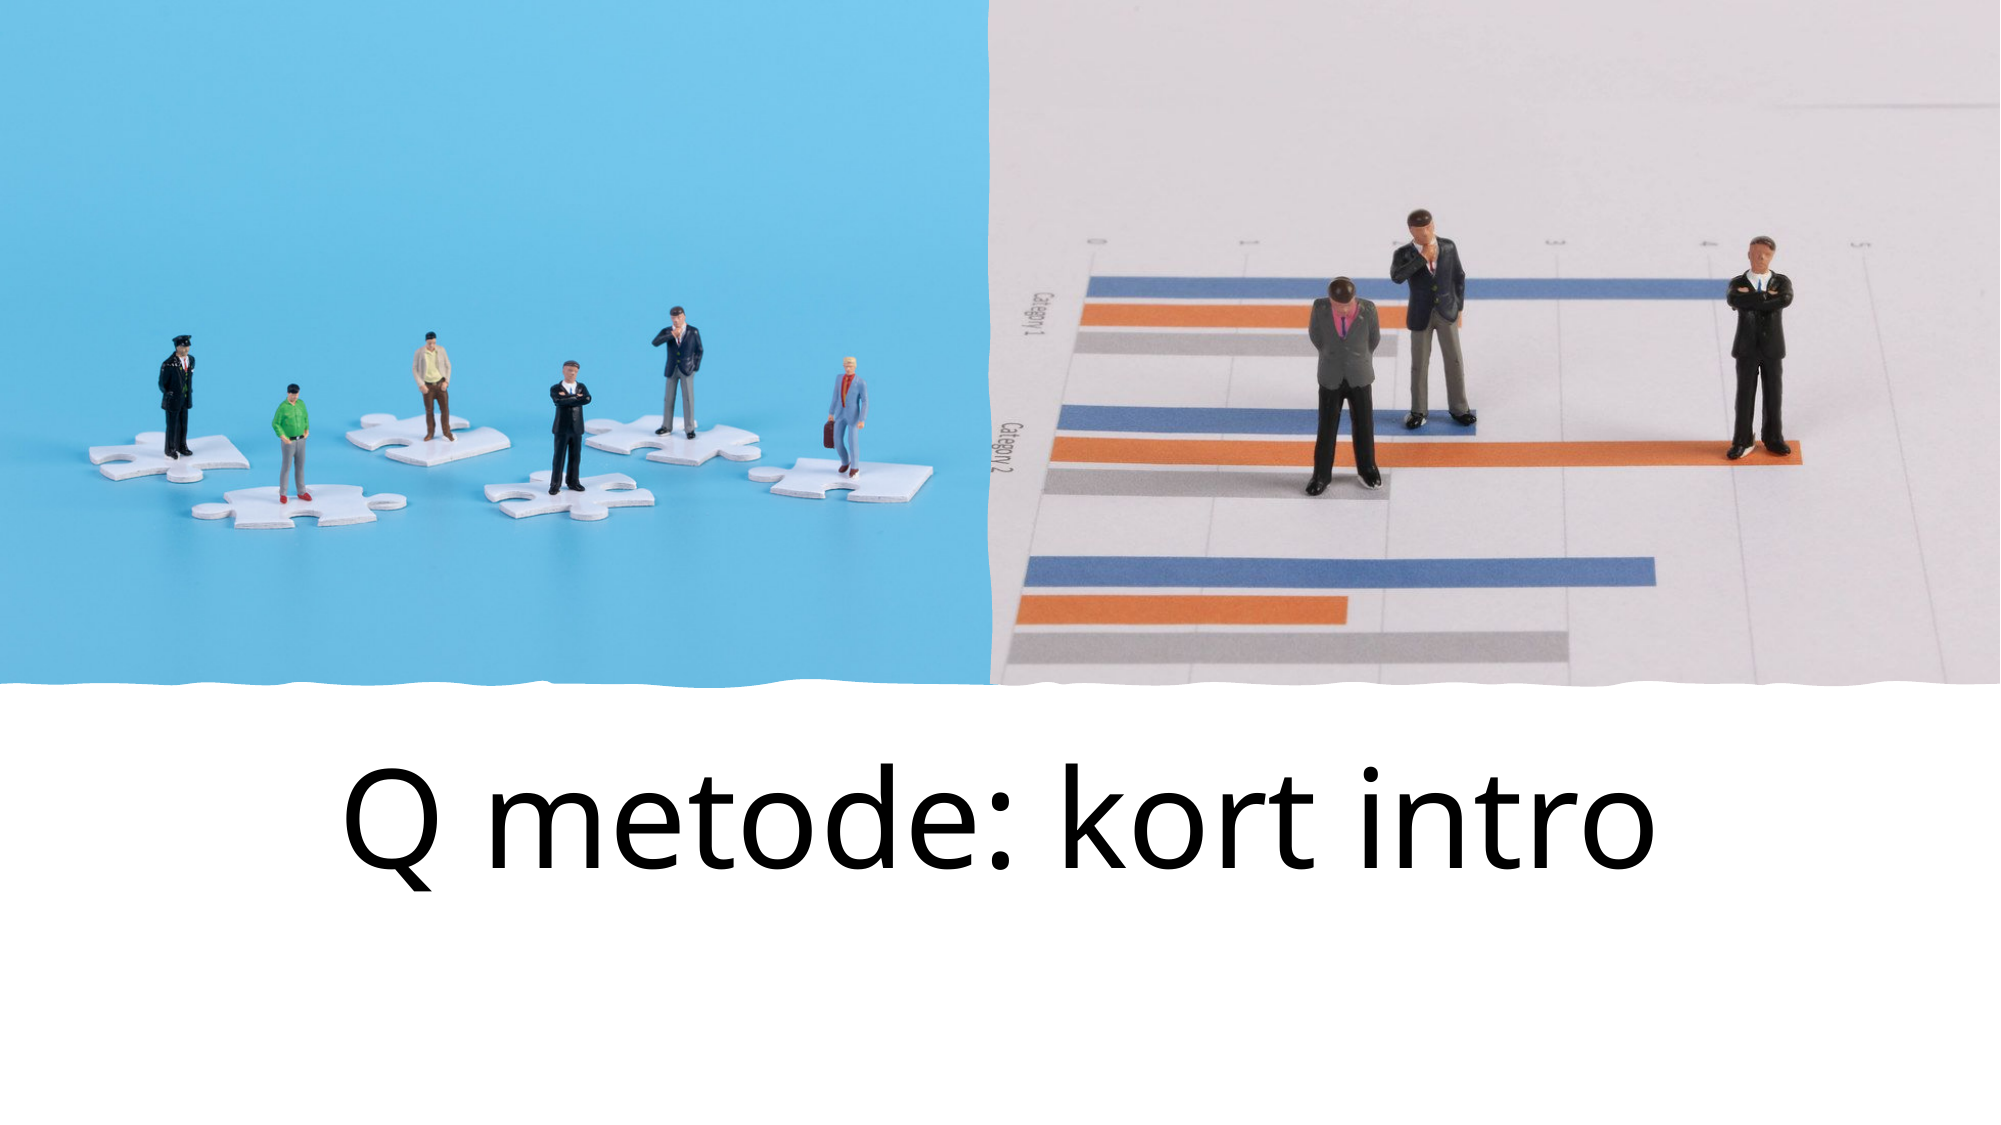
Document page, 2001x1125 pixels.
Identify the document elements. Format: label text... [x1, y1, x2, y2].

title Q metode: kort intro [105, 725, 1895, 923]
picture [0, 0, 2000, 689]
